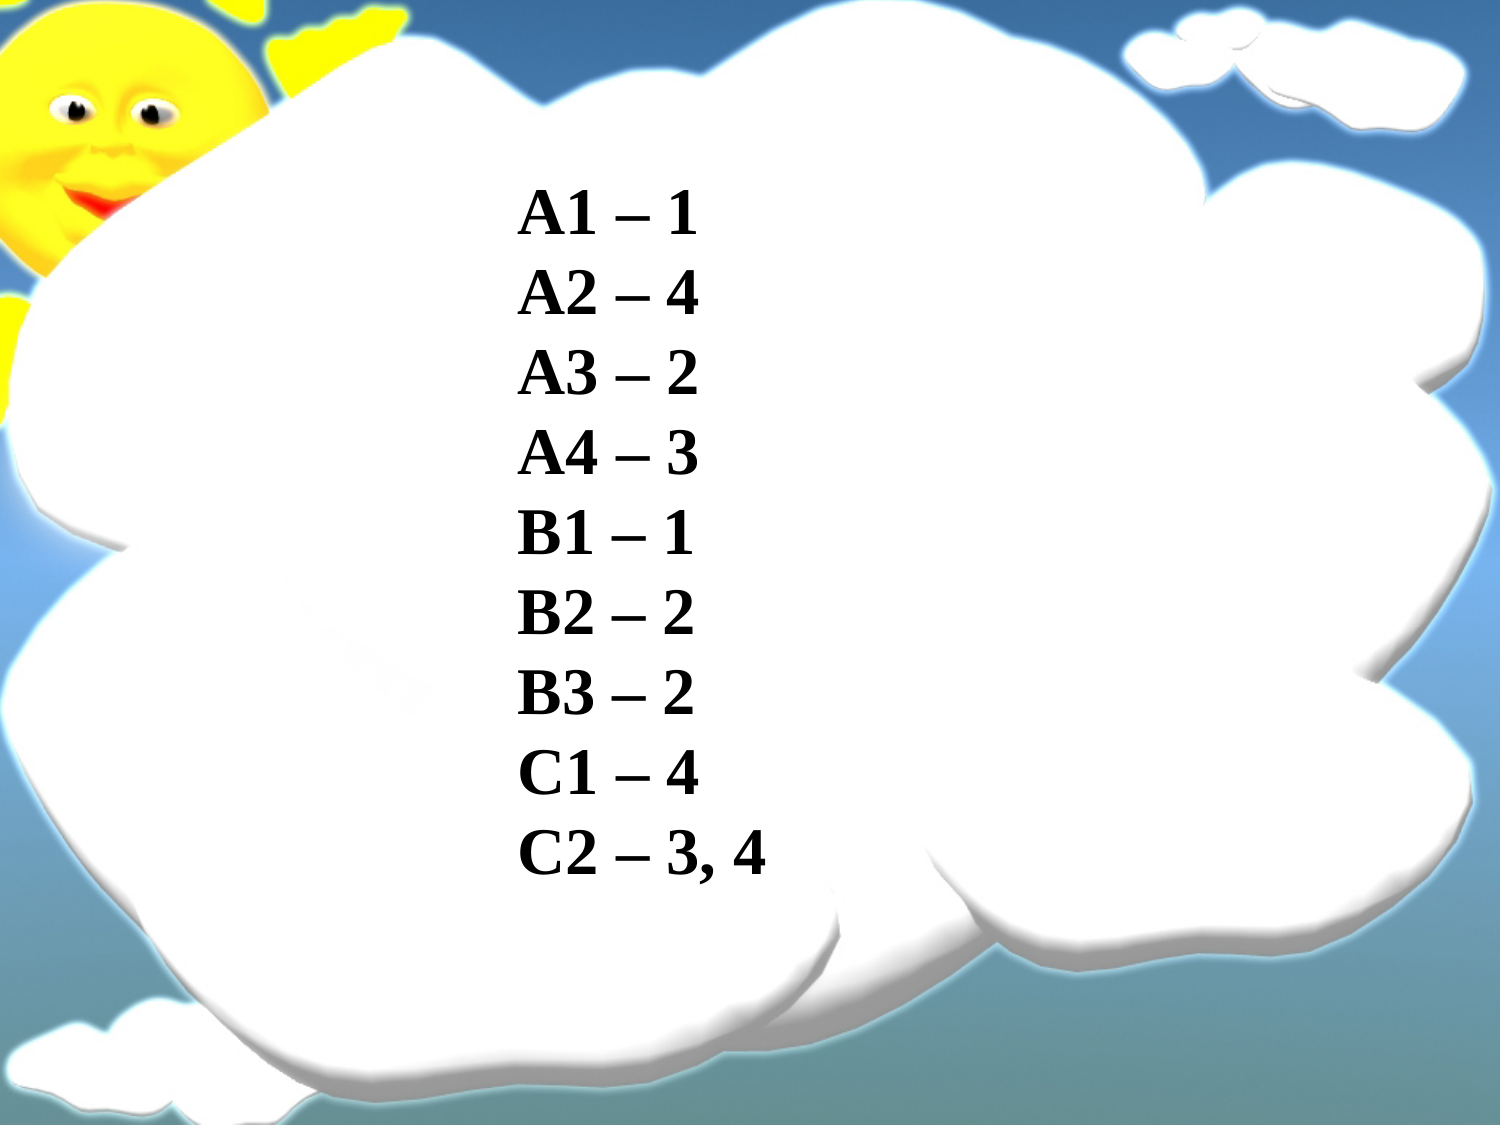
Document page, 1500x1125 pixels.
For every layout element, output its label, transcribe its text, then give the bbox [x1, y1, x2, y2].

text_box А1 – 1 А2 – 4 А3 – 2 А4 – 3 В1 – 1 В2 – 2 В3 – 2 С1 – 4 С2 – 3, 4 [502, 160, 782, 896]
picture [0, 0, 1500, 1125]
